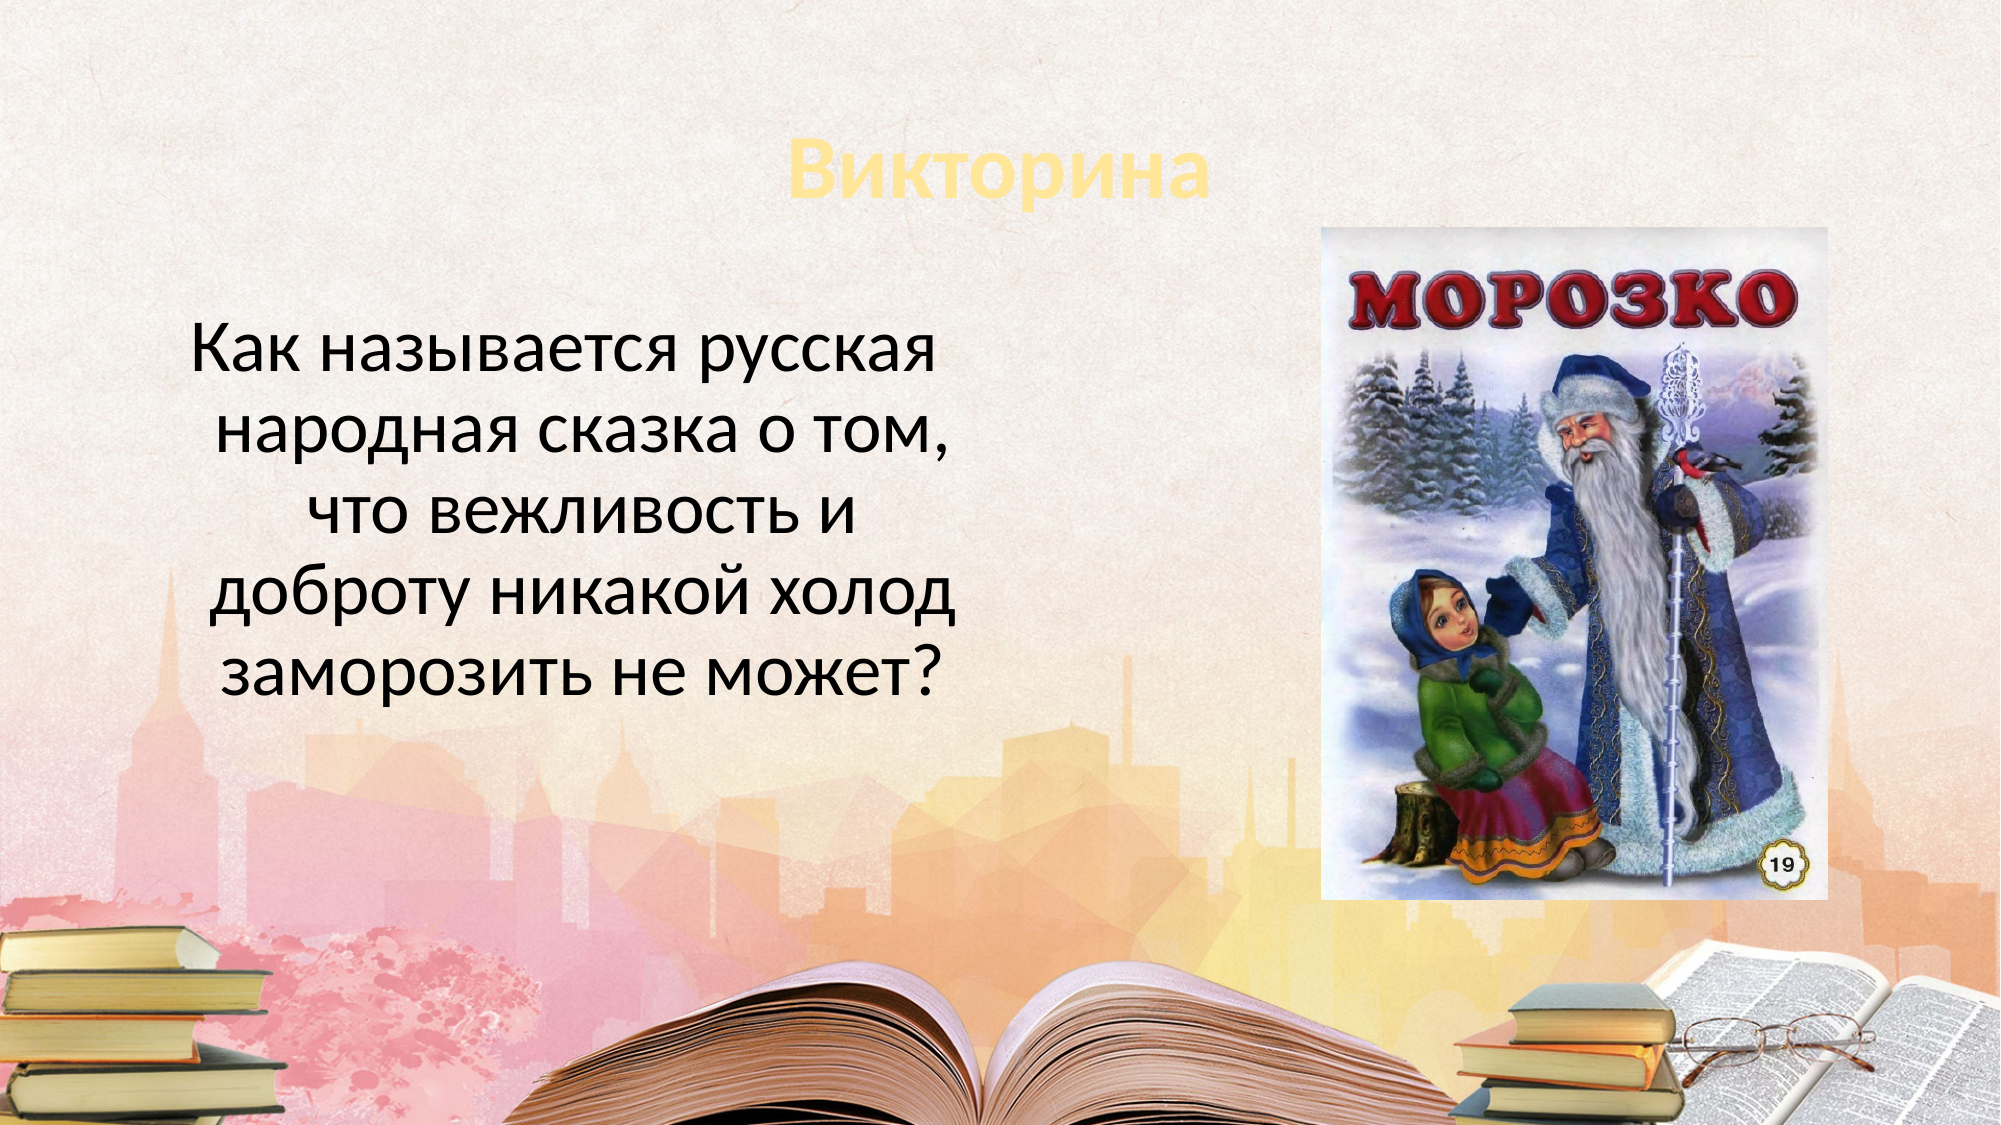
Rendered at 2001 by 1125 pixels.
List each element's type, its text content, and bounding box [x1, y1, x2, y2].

picture [0, 0, 2001, 1125]
list Как называется русская народная сказка о том, что вежливость и доброту никакой холод заморозить не может? [137, 299, 992, 1014]
title Викторина [137, 59, 1863, 278]
